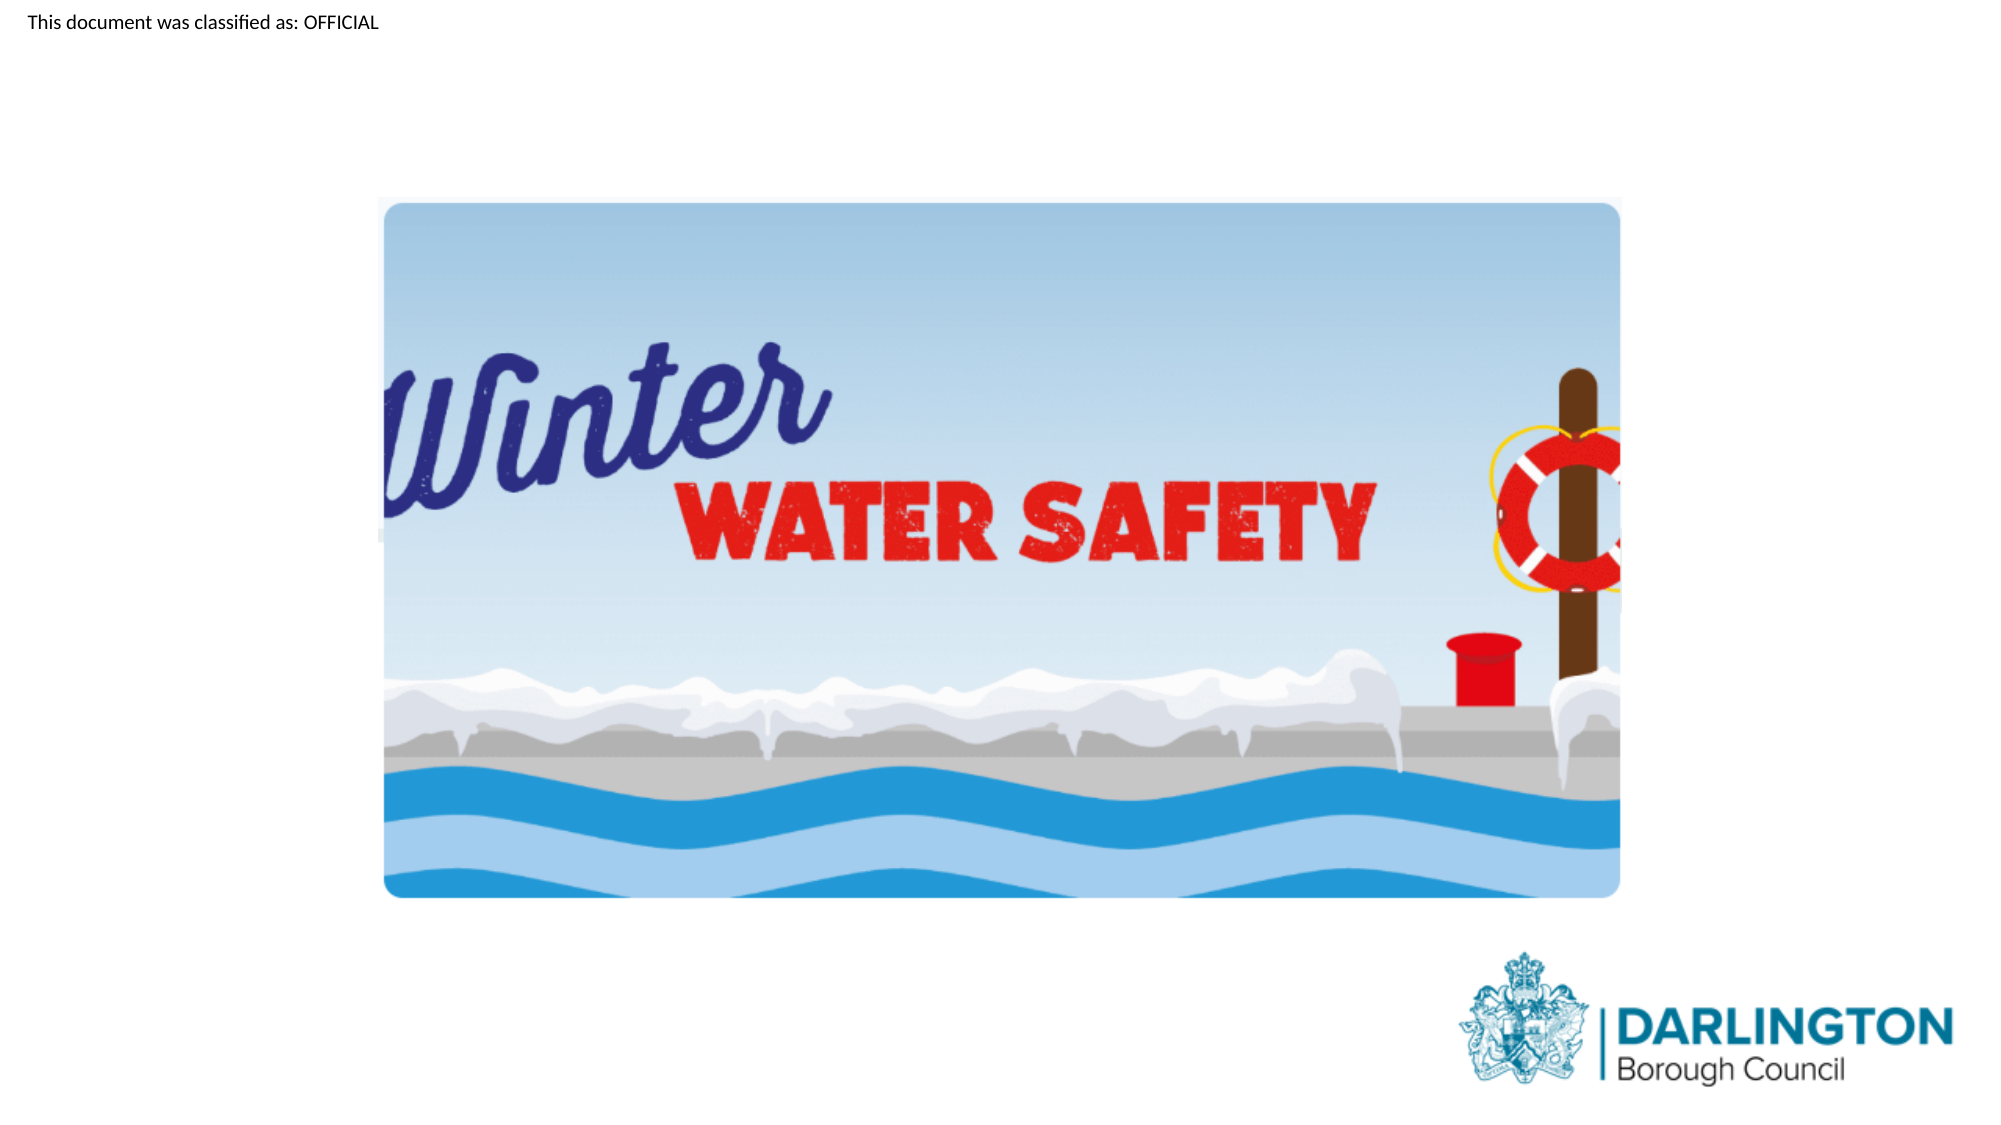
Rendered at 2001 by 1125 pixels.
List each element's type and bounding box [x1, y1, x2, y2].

picture [1453, 940, 1963, 1101]
picture [378, 197, 1622, 928]
